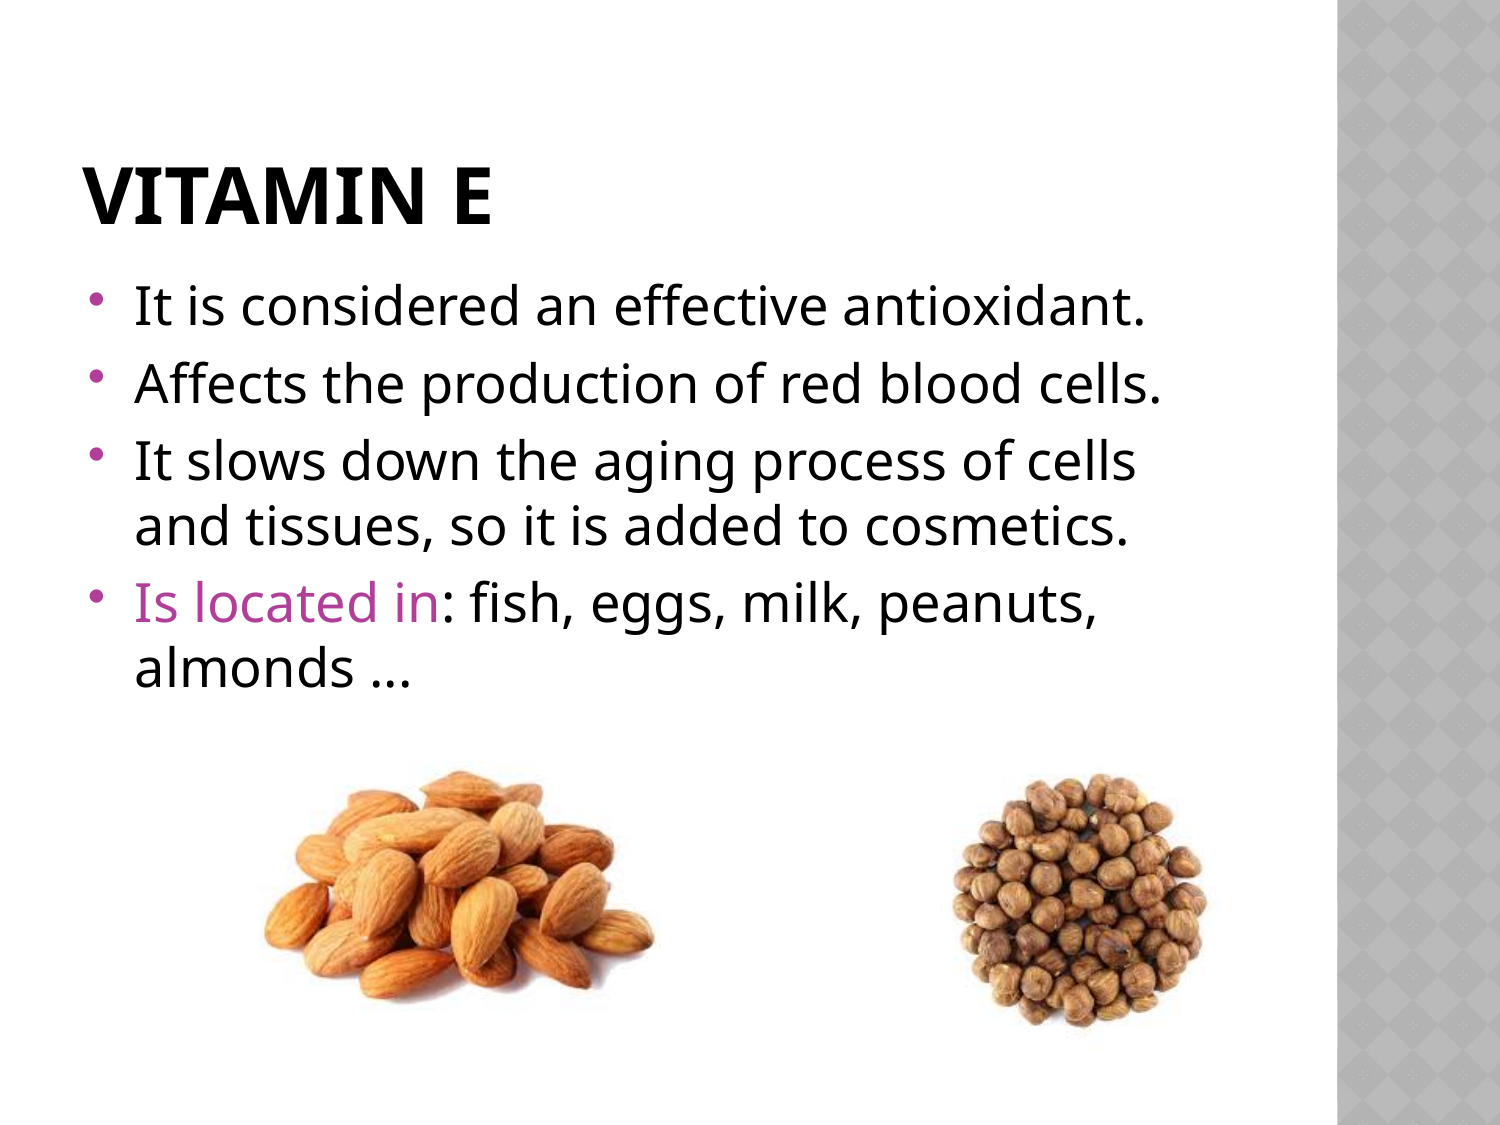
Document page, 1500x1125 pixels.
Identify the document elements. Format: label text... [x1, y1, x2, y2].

list It is considered an effective antioxidant. Affects the production of red blood cells. It slows down the aging process of cells and tissues, so it is added to cosmetics. Is located in: fish, eggs, milk, peanuts, almonds ... [75, 264, 1263, 1059]
picture [210, 761, 698, 1016]
title Vitamin e [75, 52, 1263, 240]
picture [878, 749, 1285, 1054]
